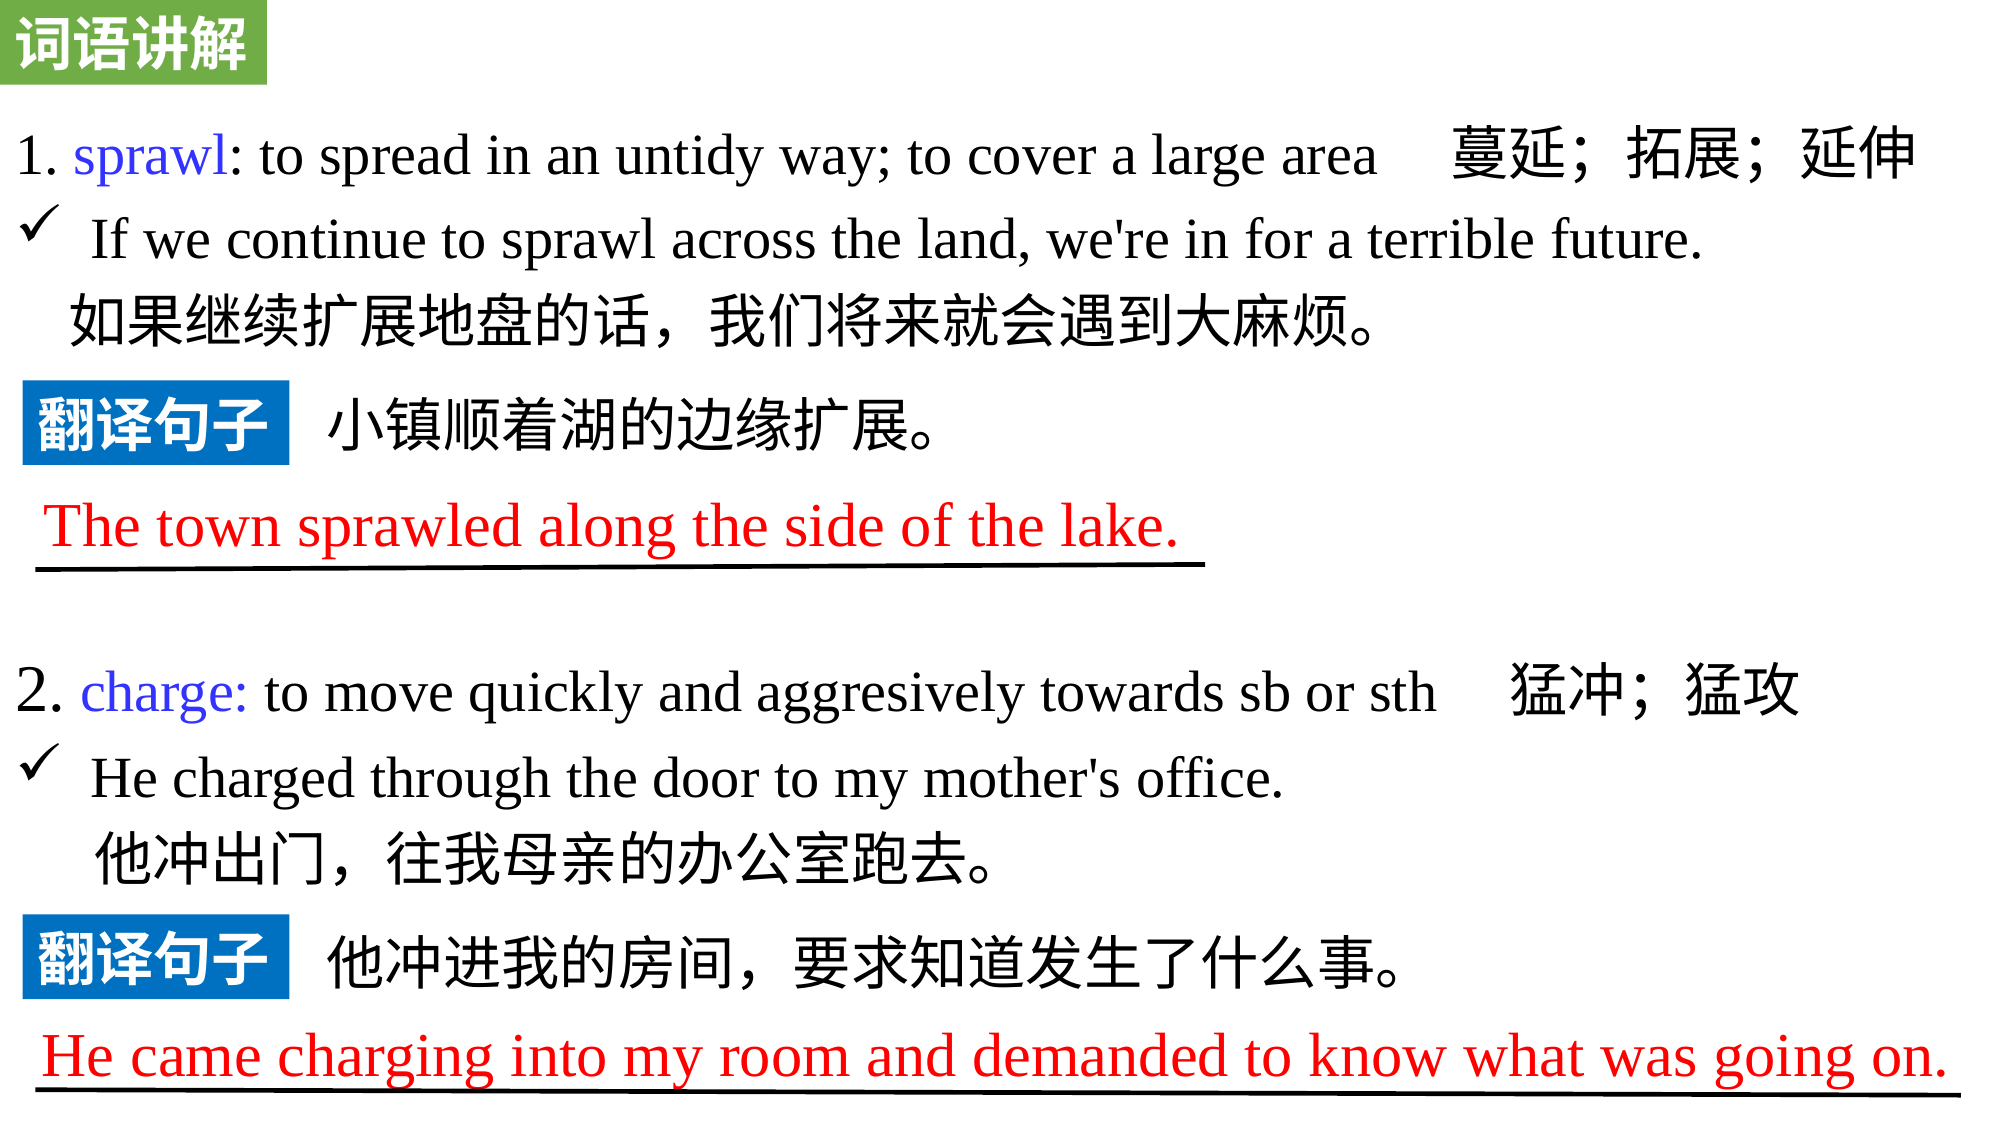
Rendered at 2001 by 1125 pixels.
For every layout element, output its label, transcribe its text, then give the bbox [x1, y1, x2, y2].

text_box He came charging into my room and demanded to know what was going on. [26, 1006, 1982, 1097]
text_box 1. sprawl: to spread in an untidy way; to cover a large area 蔓延；拓展；延伸 If we continue to sprawl across the land, we're in for a terrible future. 如果继续扩展地盘的话，我们将来就会遇到大麻烦。 2. charge: to move quickly and aggresively towards sb or sth 猛冲；猛攻 He charged through the door to my mother's office. 他冲出门，往我母亲的办公室跑去。 [0, 116, 1965, 901]
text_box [35, 1089, 1962, 1096]
text_box 词语讲解 [0, 0, 267, 85]
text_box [35, 564, 1206, 570]
text_box 小镇顺着湖的边缘扩展。 [312, 380, 1430, 465]
text_box 翻译句子 [22, 380, 290, 465]
text_box 他冲进我的房间，要求知道发生了什么事。 [312, 918, 1430, 1074]
text_box The town sprawled along the side of the lake. [29, 476, 1262, 567]
text_box 翻译句子 [22, 914, 290, 1000]
